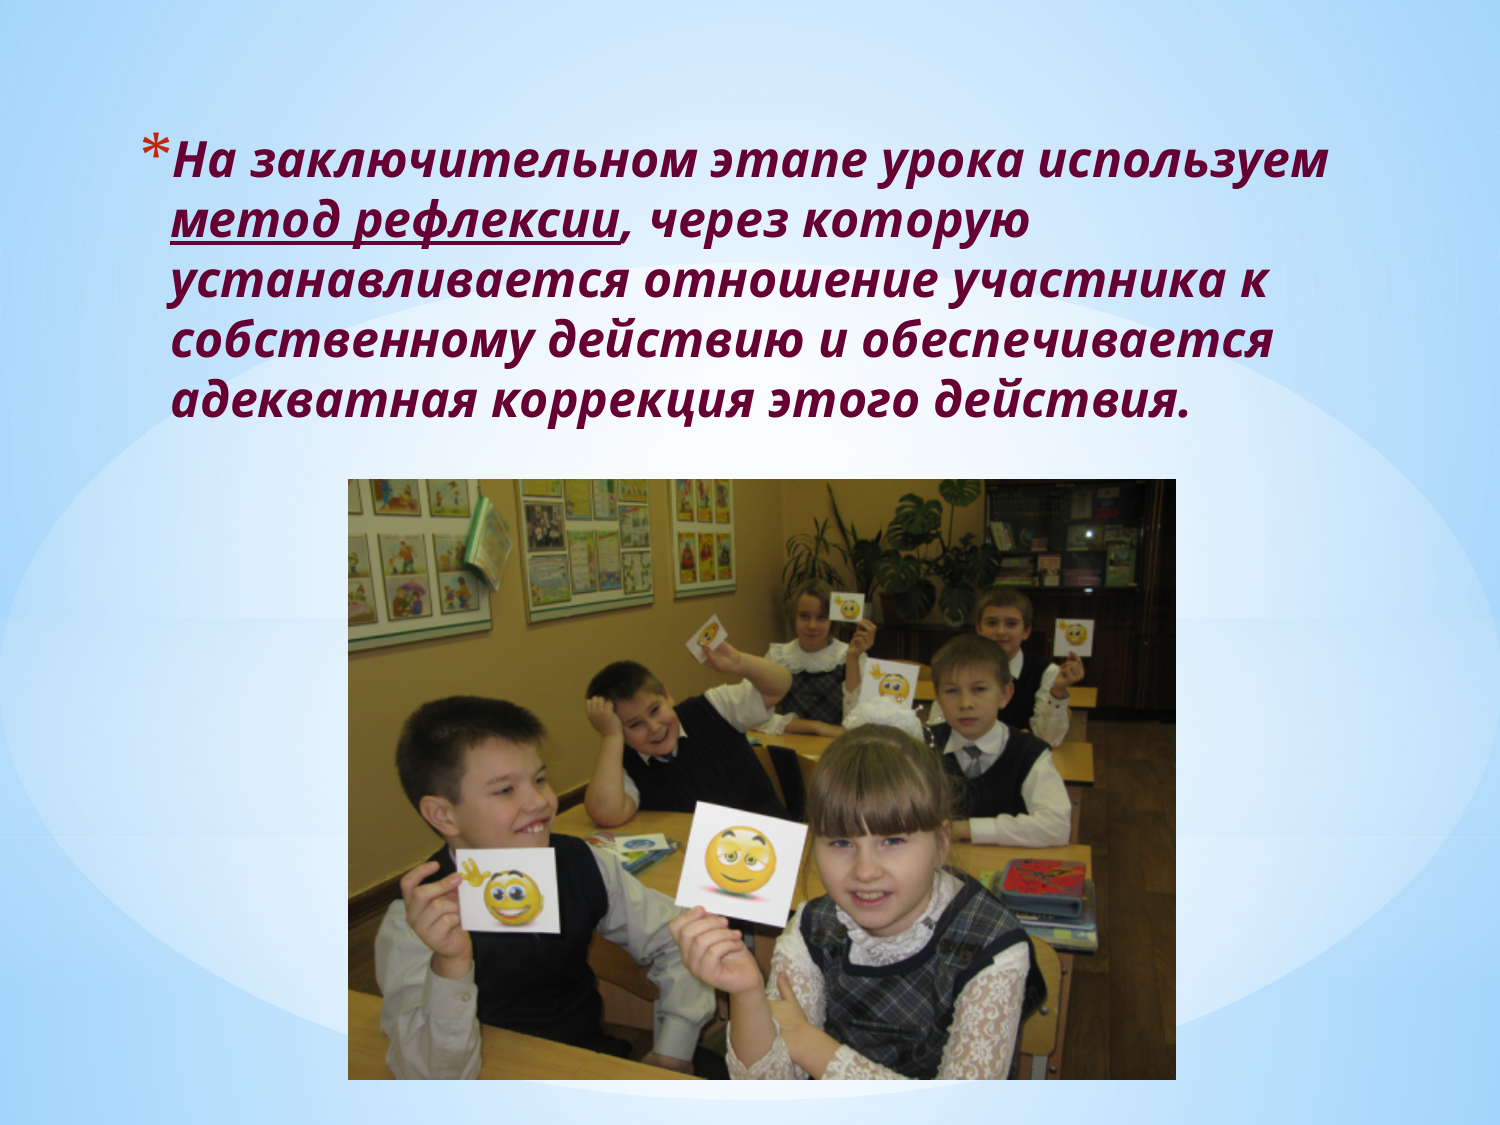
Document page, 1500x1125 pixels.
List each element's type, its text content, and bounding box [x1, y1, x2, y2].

picture [348, 479, 1176, 1081]
list На заключительном этапе урока используем метод рефлексии, через которую устанавливается отношение участника к собственному действию и обеспечивается адекватная коррекция этого действия. [117, 120, 1500, 691]
